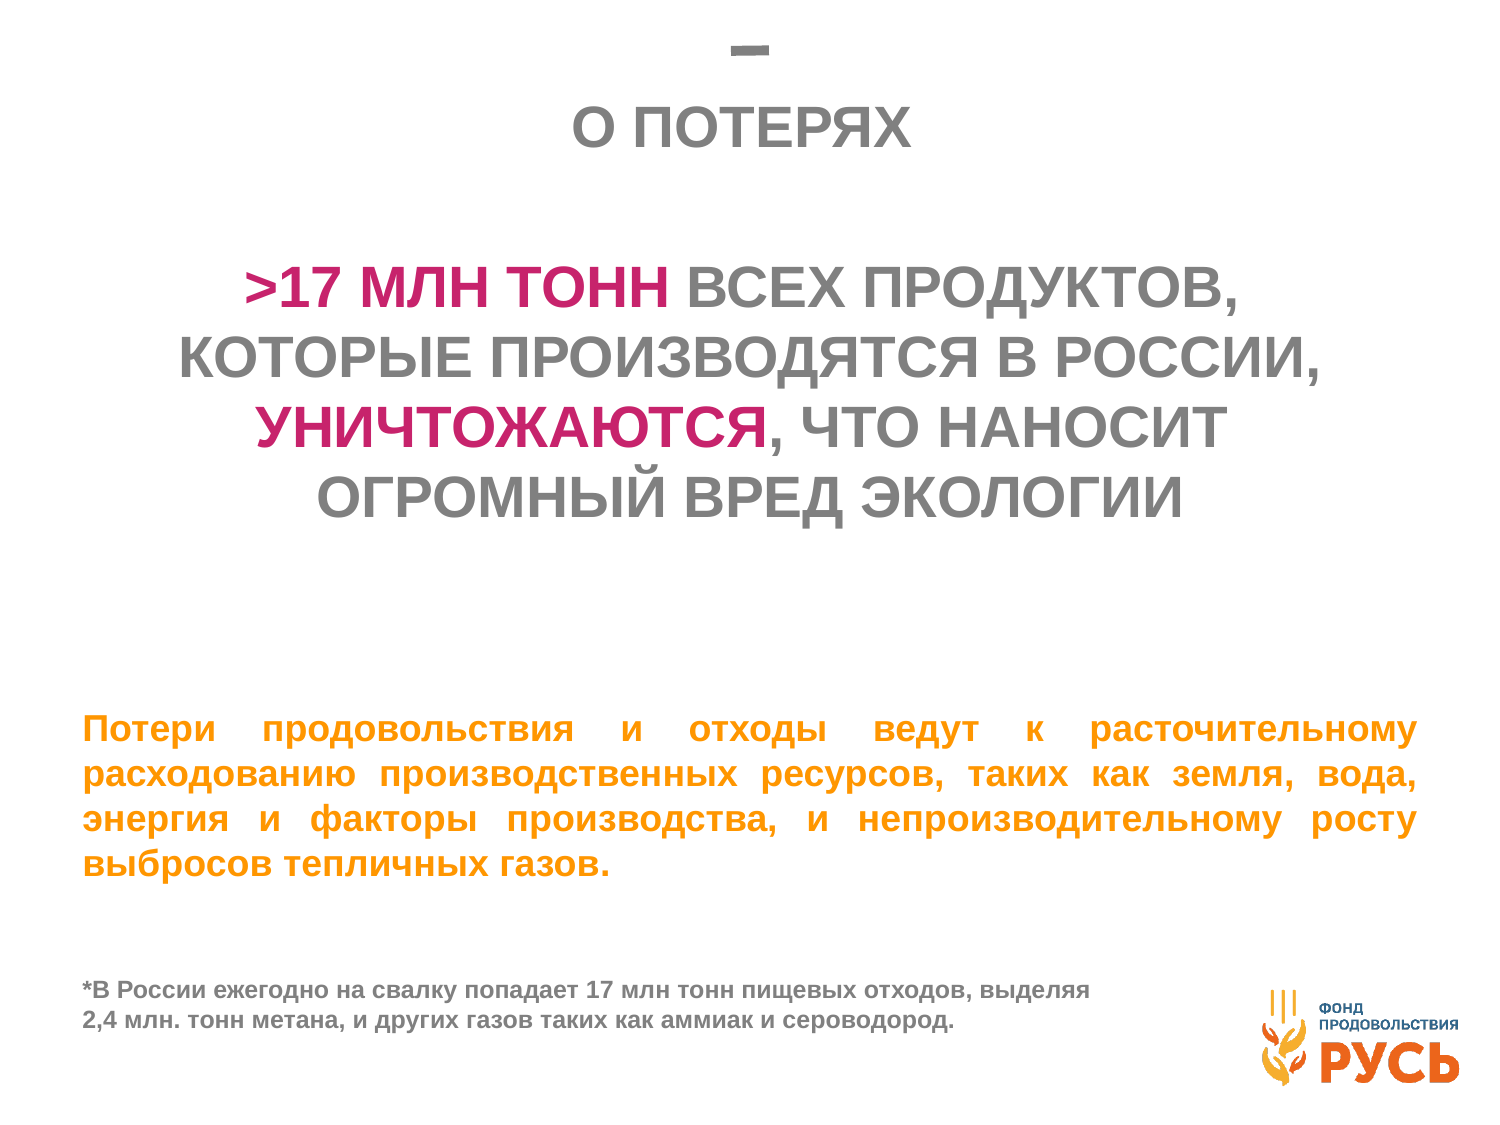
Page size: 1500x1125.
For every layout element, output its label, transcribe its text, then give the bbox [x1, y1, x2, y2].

text_box О ПОТЕРЯХ >17 МЛН ТОНН ВСЕХ ПРОДУКТОВ, КОТОРЫЕ ПРОИЗВОДЯТСЯ В РОССИИ, УНИЧТОЖАЮТСЯ, ЧТО НАНОСИТ ОГРОМНЫЙ ВРЕД ЭКОЛОГИИ Потери продовольствия и отходы ведут к расточительному расходованию производственных ресурсов, таких как земля, вода, энергия и факторы производства, и непроизводительному росту выбросов тепличных газов. *В России ежегодно на свалку попадает 17 млн тонн пищевых отходов, выделяя 2,4 млн. тонн метана, и других газов таких как аммиак и сероводород. [67, 81, 1433, 1086]
picture [1239, 966, 1482, 1109]
